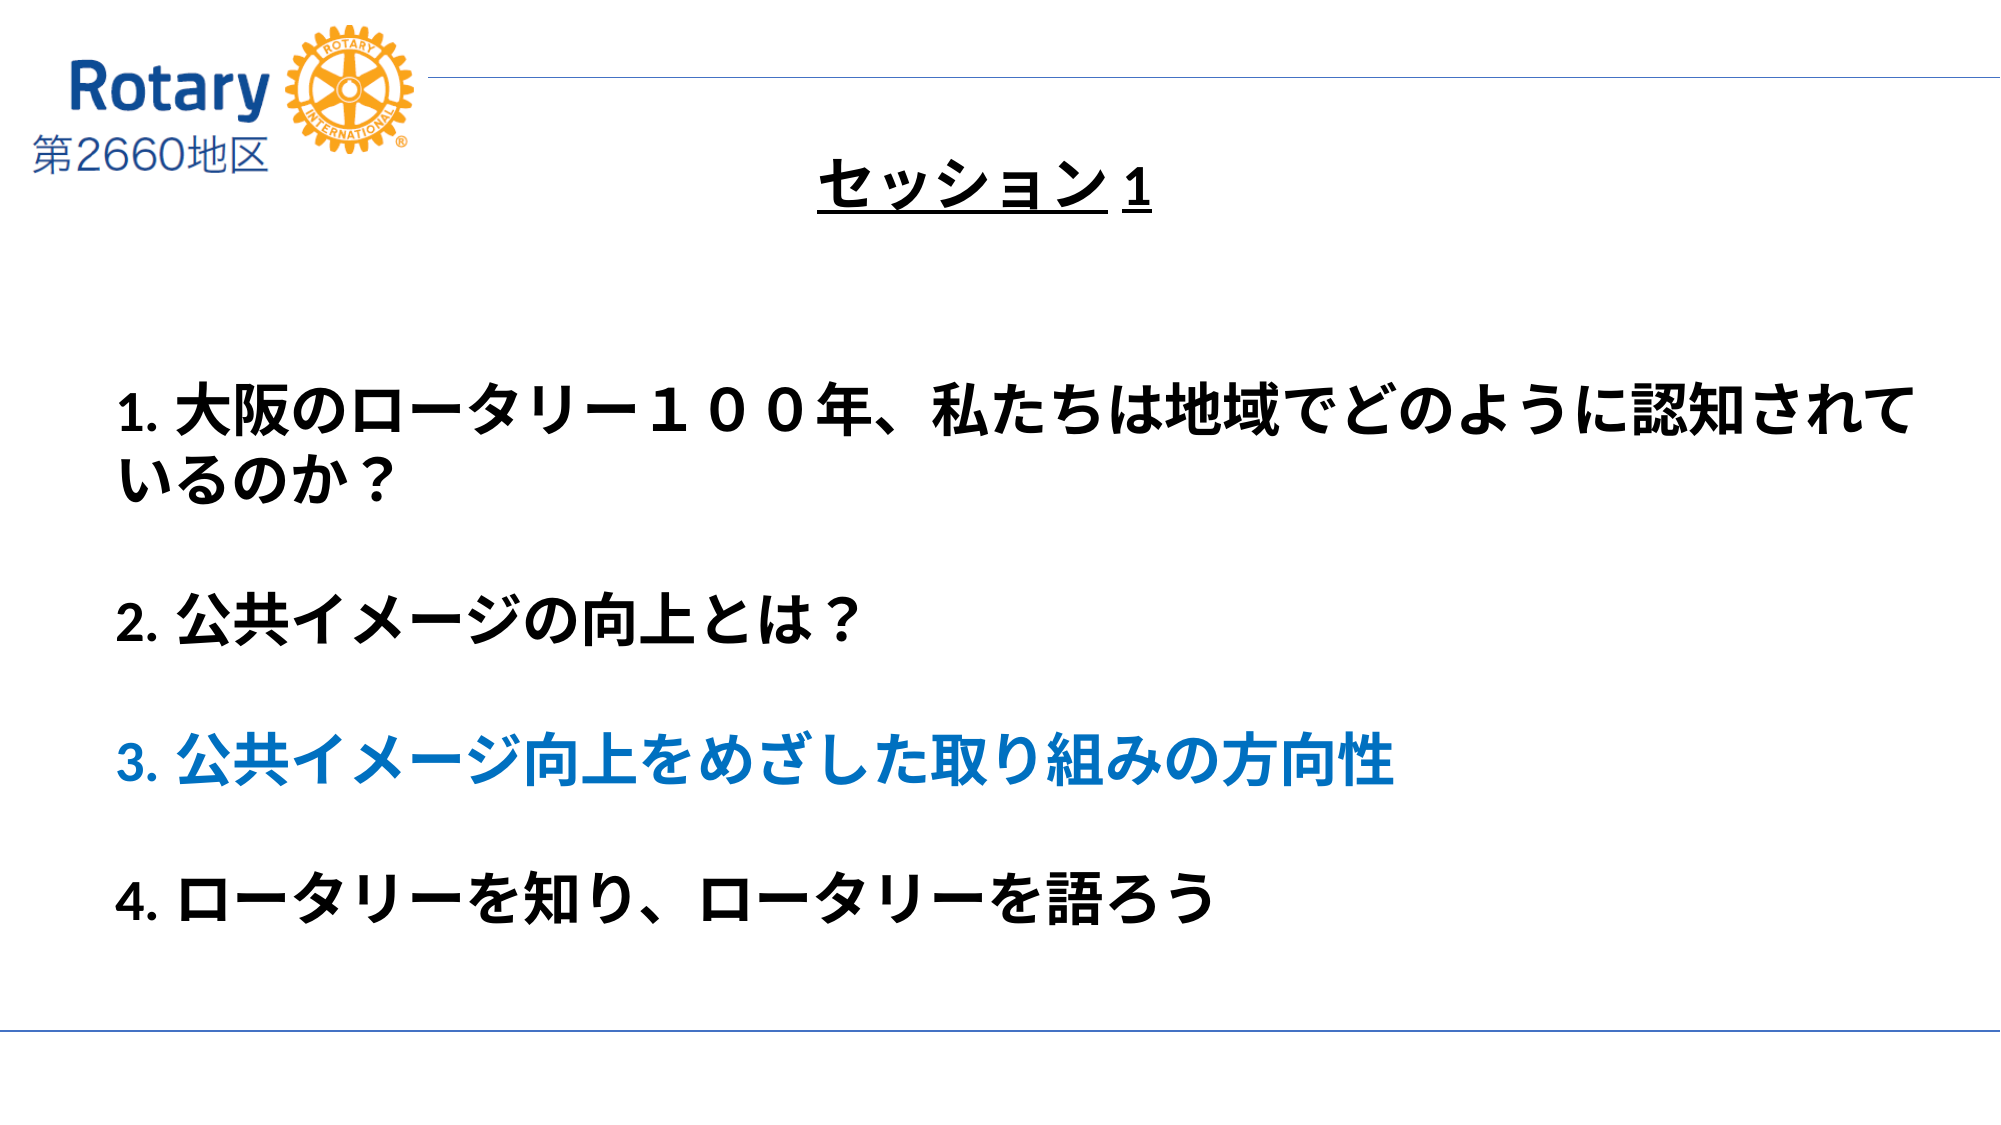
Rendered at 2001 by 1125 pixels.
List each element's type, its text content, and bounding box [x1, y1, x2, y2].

text_box 1.大阪のロータリー１００年、私たちは地域でどのように認知されているのか？ 2.公共イメージの向上とは？ 3.公共イメージ向上をめざした取り組みの方向性 4.ロータリーを知り、ロータリーを語ろう [100, 295, 1978, 1001]
text_box セッション1 [100, 139, 1869, 263]
picture [24, 25, 428, 189]
